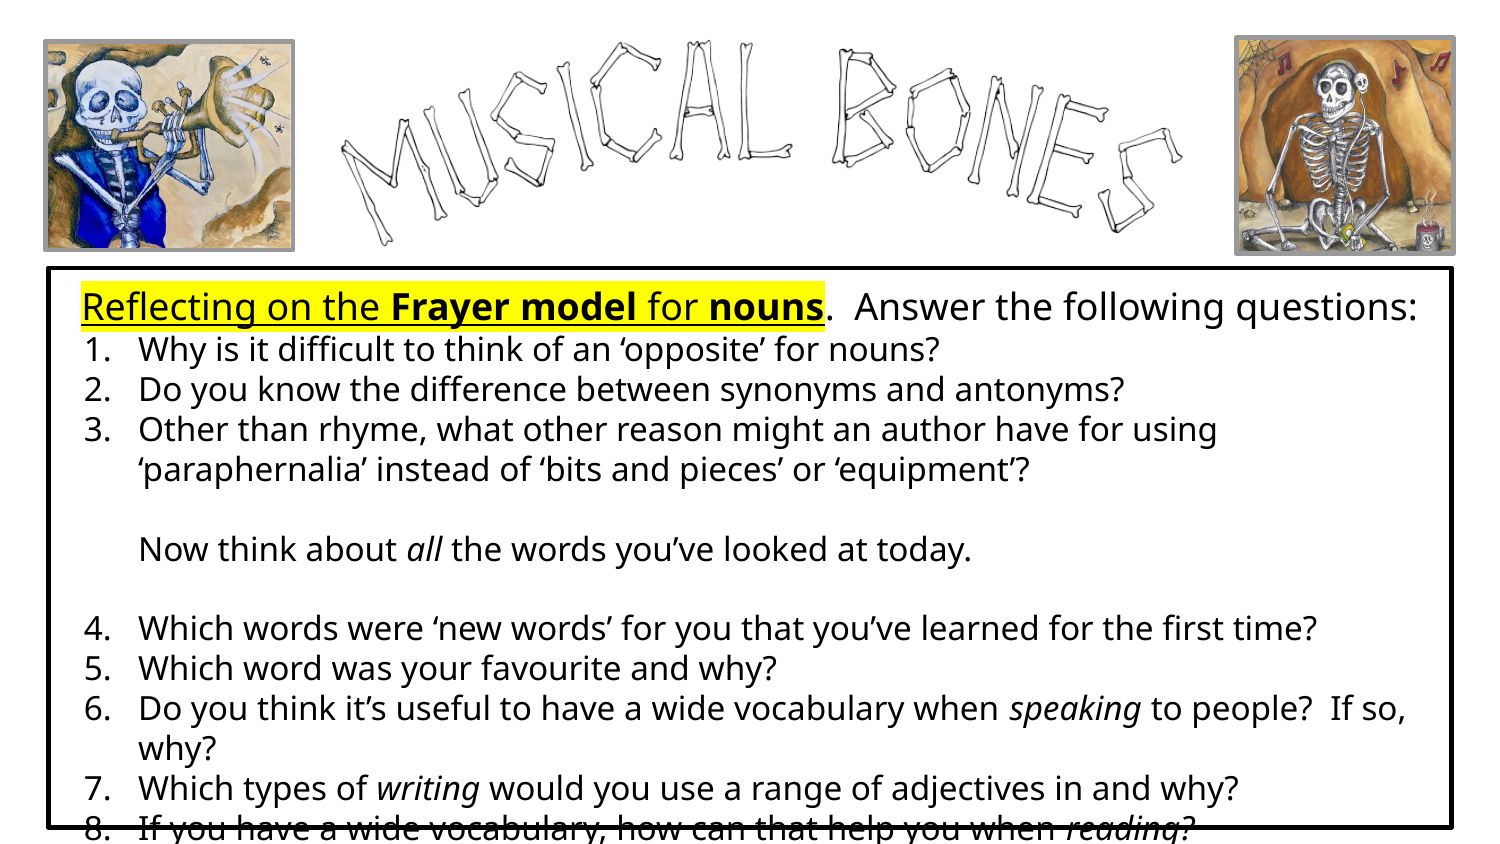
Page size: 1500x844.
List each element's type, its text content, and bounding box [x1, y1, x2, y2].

picture [1238, 39, 1452, 252]
picture [328, 23, 1201, 269]
text_box Reflecting on the Frayer model for nouns. Answer the following questions: Why is it difficult to think of an ‘opposite’ for nouns? Do you know the difference between synonyms and antonyms? Other than rhyme, what other reason might an author have for using ‘paraphernalia’ instead of ‘bits and pieces’ or ‘equipment’? Now think about all the words you’ve looked at today. Which words were ‘new words’ for you that you’ve learned for the first time? Which word was your favourite and why? Do you think it’s useful to have a wide vocabulary when speaking to people? If so, why? Which types of writing would you use a range of adjectives in and why? If you have a wide vocabulary, how can that help you when reading? [48, 268, 1452, 828]
picture [47, 43, 291, 249]
